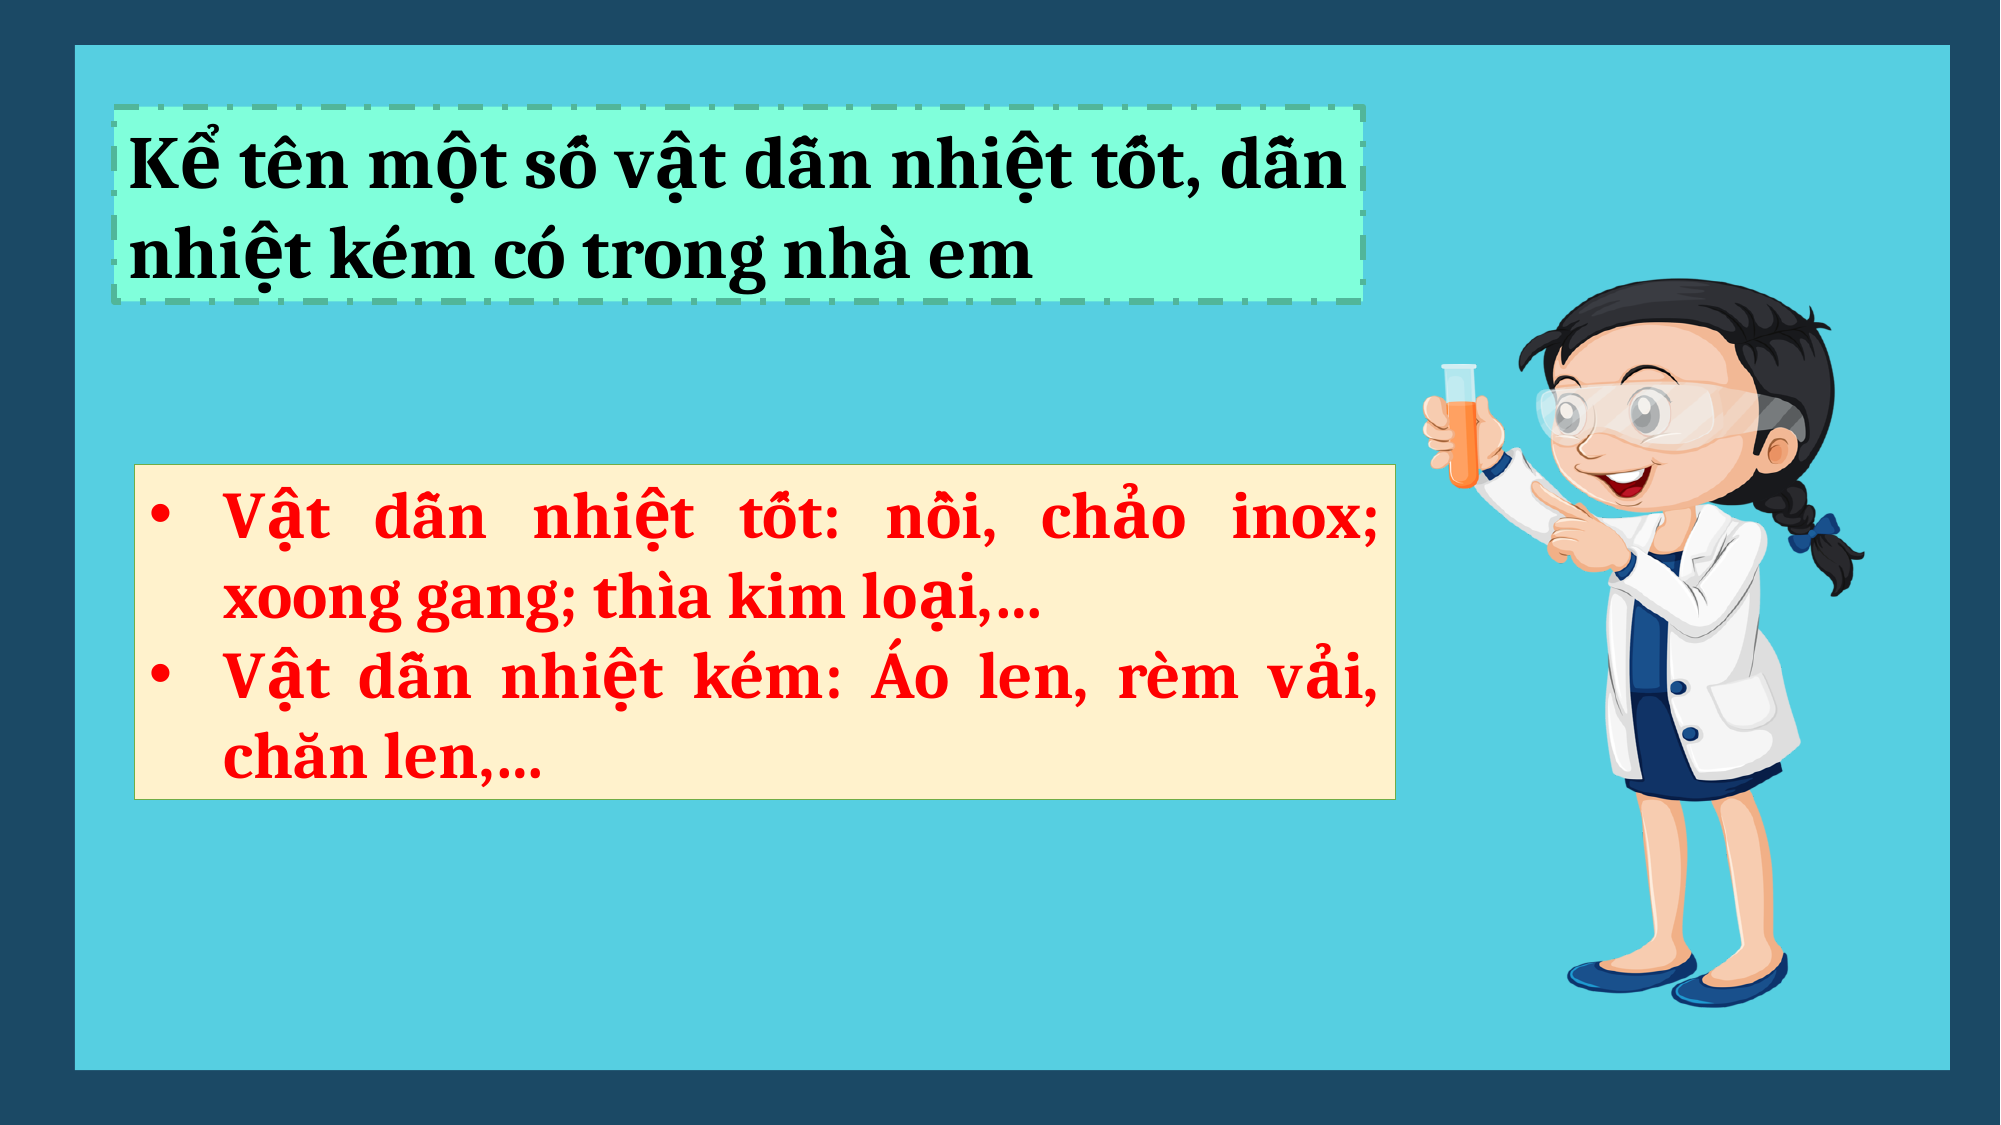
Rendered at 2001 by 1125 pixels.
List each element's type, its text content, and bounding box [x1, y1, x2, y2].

text_box [74, 44, 1951, 1071]
text_box Kể tên một số vật dẫn nhiệt tốt, dẫn nhiệt kém có trong nhà em [114, 106, 1363, 302]
picture [1421, 277, 1865, 1008]
text_box Vật dẫn nhiệt tốt: nồi, chảo inox; xoong gang; thìa kim loại,… Vật dẫn nhiệt kém: Áo len, rèm vải, chăn len,… [134, 464, 1396, 800]
